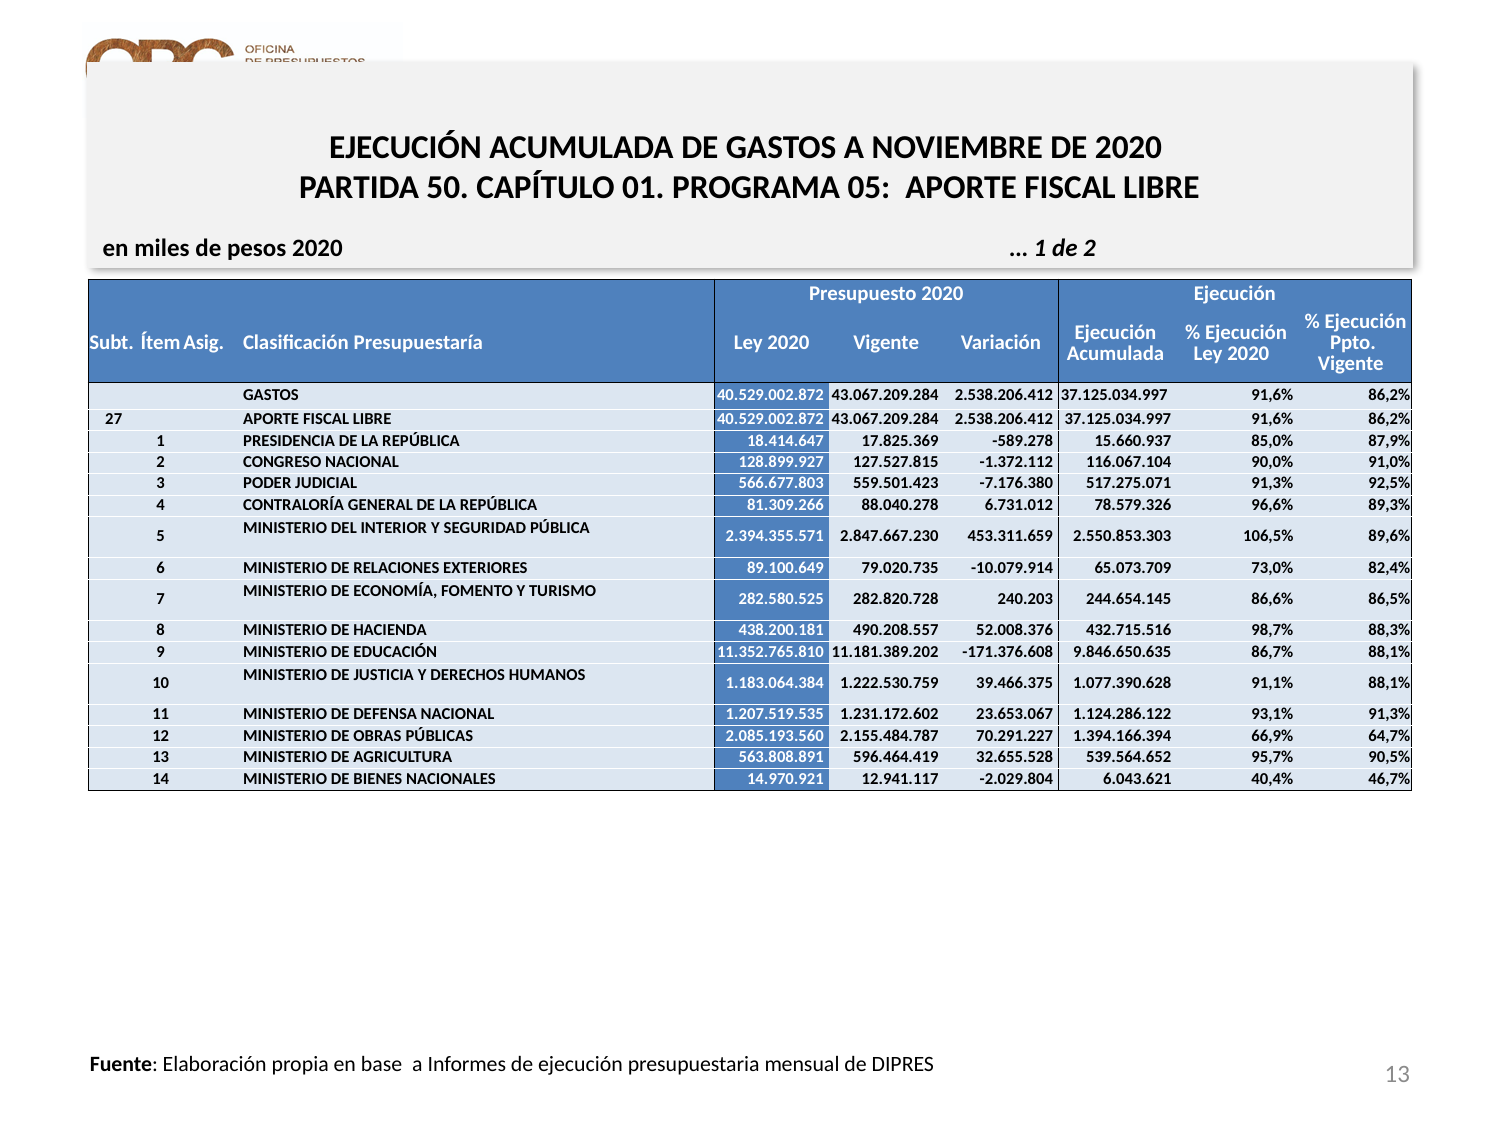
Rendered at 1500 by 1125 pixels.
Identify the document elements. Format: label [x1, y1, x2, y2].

table_header [715, 280, 1058, 305]
table_cell [1059, 707, 1411, 728]
table_cell [715, 651, 1058, 685]
table_header [1059, 280, 1411, 305]
table_cell [1059, 686, 1411, 706]
table_cell [1059, 453, 1411, 473]
table_cell [715, 707, 1058, 728]
table_cell [715, 453, 1058, 473]
table_cell [89, 573, 714, 607]
table_cell [89, 686, 714, 706]
table_cell [715, 608, 1058, 629]
table_cell [715, 686, 1058, 706]
table_cell [715, 573, 1058, 607]
table_cell [715, 305, 1058, 382]
table_cell [89, 474, 714, 495]
table_cell [89, 305, 714, 382]
table_cell [715, 729, 1058, 749]
table_cell [89, 383, 714, 409]
table_cell [89, 707, 714, 728]
table_cell [89, 410, 714, 430]
table_cell [1059, 651, 1411, 685]
table_cell [89, 453, 714, 473]
slide_number [1074, 1042, 1425, 1103]
table_cell [1059, 410, 1411, 430]
title [88, 63, 1412, 216]
table_cell [1059, 573, 1411, 607]
table_cell [1059, 750, 1411, 771]
table_cell [715, 383, 1058, 409]
table_cell [715, 496, 1058, 516]
table_cell [89, 552, 714, 572]
table_cell [715, 410, 1058, 430]
table_cell [1059, 474, 1411, 495]
table_header [89, 280, 714, 305]
text_box [87, 216, 1412, 279]
table_cell [89, 496, 714, 516]
table_cell [89, 431, 714, 452]
table_cell [1059, 383, 1411, 409]
table_cell [1059, 496, 1411, 516]
table_cell [715, 630, 1058, 650]
table_cell [1059, 517, 1411, 551]
table_cell [89, 630, 714, 650]
table_cell [715, 517, 1058, 551]
table_cell [1059, 630, 1411, 650]
table_cell [715, 474, 1058, 495]
table_cell [715, 750, 1058, 771]
table_cell [89, 729, 714, 749]
table_cell [715, 431, 1058, 452]
table_cell [89, 608, 714, 629]
table_cell [1059, 552, 1411, 572]
table_cell [89, 651, 714, 685]
picture [82, 22, 403, 118]
table_cell [1059, 608, 1411, 629]
table_cell [89, 517, 714, 551]
table_cell [89, 750, 714, 771]
table_cell [1059, 729, 1411, 749]
table_cell [1059, 431, 1411, 452]
table_cell [1059, 305, 1411, 382]
table_cell [715, 552, 1058, 572]
